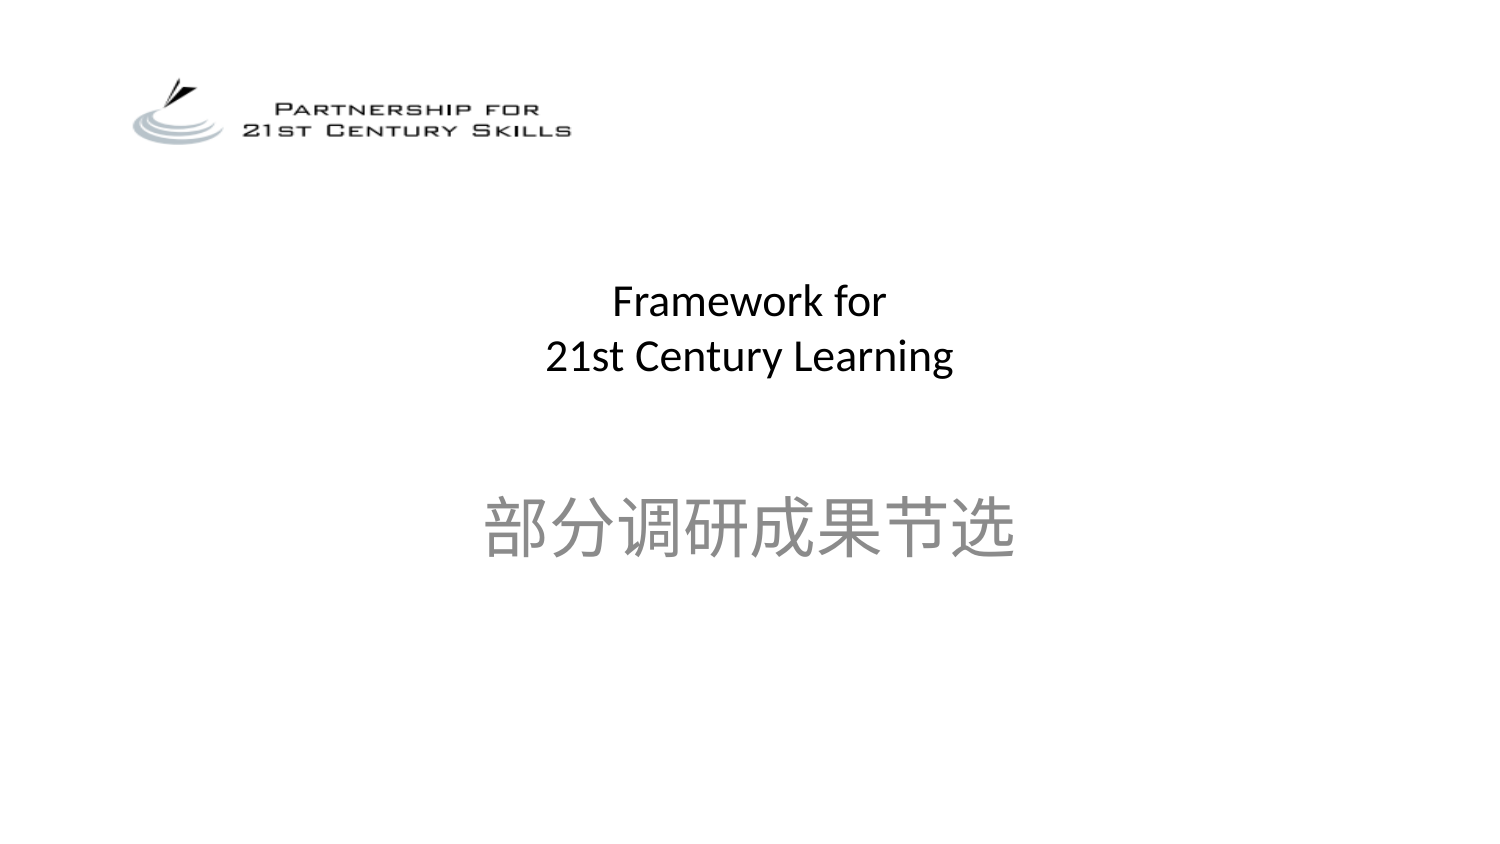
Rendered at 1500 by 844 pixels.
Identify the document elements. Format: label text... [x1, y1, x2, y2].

picture [105, 61, 606, 158]
title Framework for 21st Century Learning [112, 261, 1388, 444]
subtitle 部分调研成果节选 [224, 477, 1276, 694]
